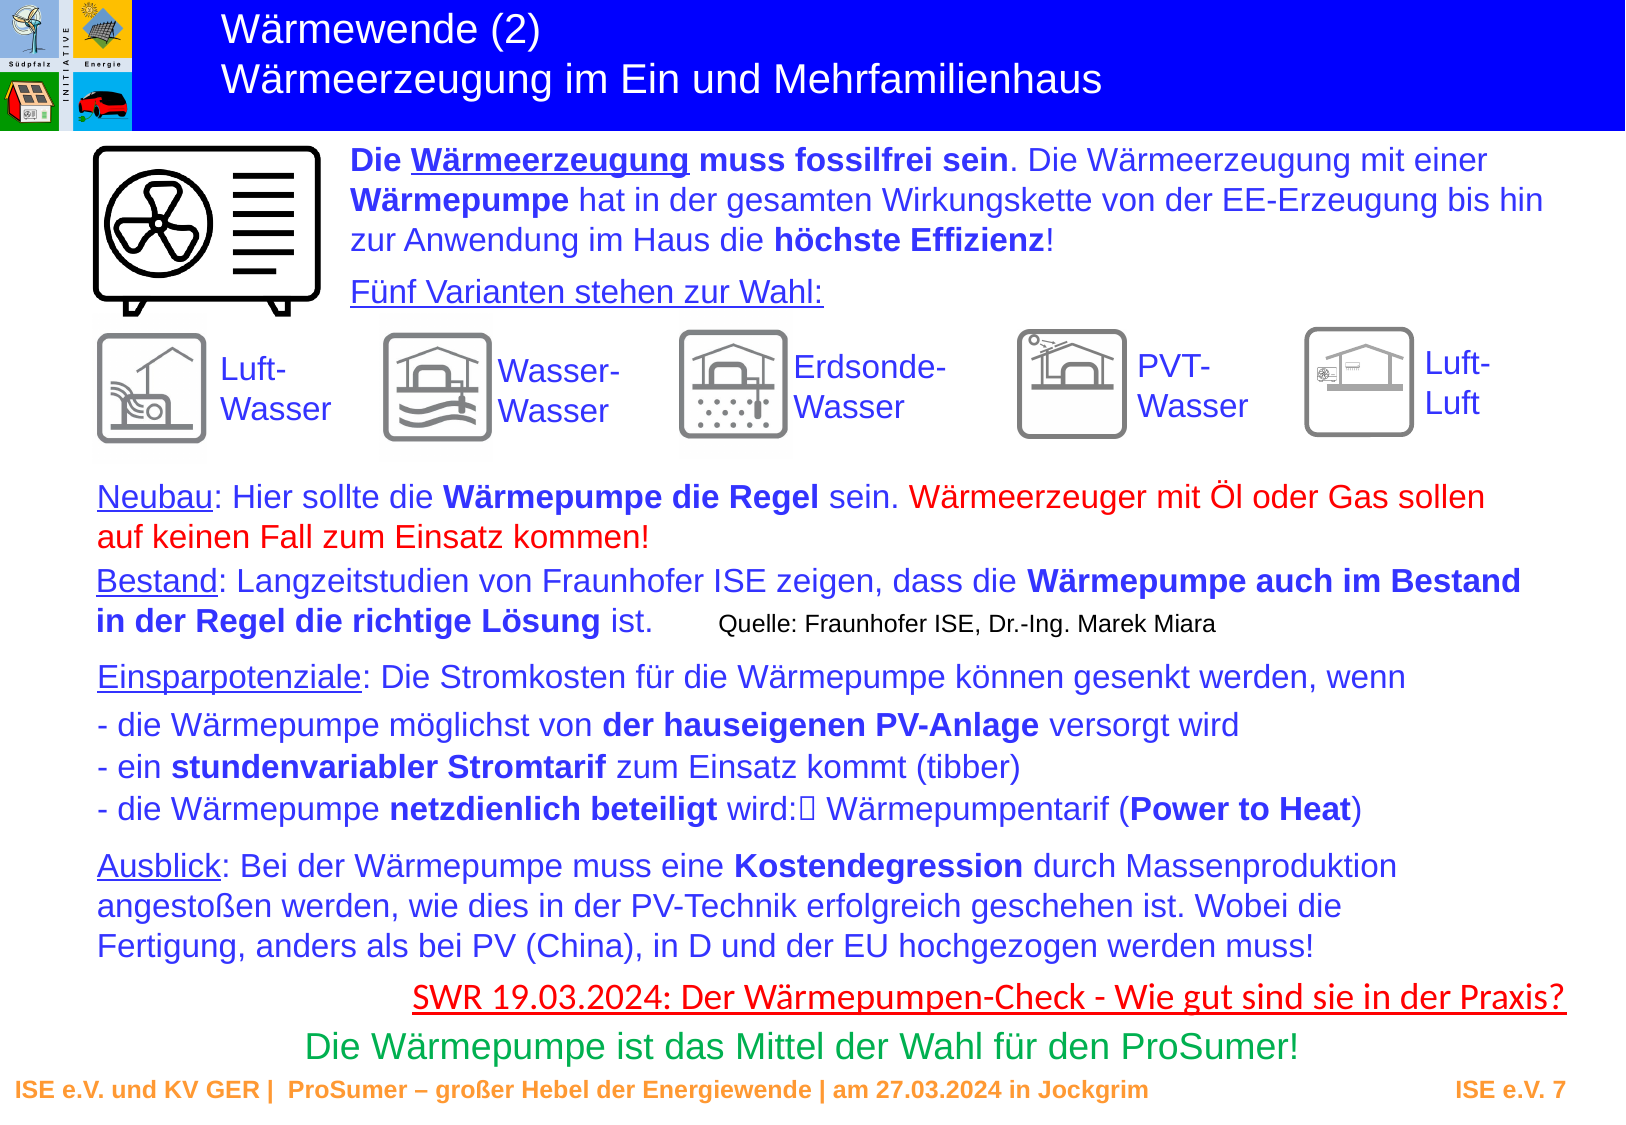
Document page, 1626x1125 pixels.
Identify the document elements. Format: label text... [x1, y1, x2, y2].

text_box Ausblick: Bei der Wärmepumpe muss eine Kostendegression durch Massenproduktion angestoßen werden, wie dies in der PV-Technik erfolgreich geschehen ist. Wobei die Fertigung, anders als bei PV (China), in D und der EU hochgezogen werden muss! [82, 836, 1502, 972]
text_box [378, 312, 640, 463]
text_box - die Wärmepumpe möglichst von der hauseigenen PV-Anlage versorgt wird [82, 695, 1621, 737]
text_box Die Wärmepumpe ist das Mittel der Wahl für den ProSumer! [0, 1011, 1621, 1077]
text_box Einsparpotenziale: Die Stromkosten für die Wärmepumpe können gesenkt werden, wenn [82, 648, 1621, 695]
text_box SWR 19.03.2024: Der Wärmepumpen-Check - Wie gut sind sie in der Praxis? [397, 964, 1600, 1025]
text_box Fünf Varianten stehen zur Wahl: [335, 266, 1604, 318]
text_box - ein stundenvariabler Stromtarif zum Einsatz kommt (tibber) [82, 737, 1621, 779]
picture [0, 0, 132, 131]
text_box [1306, 328, 1555, 435]
picture [79, 93, 126, 115]
text_box - die Wärmepumpe netzdienlich beteiligt wird: Wärmepumpentarif (Power to Heat) [82, 779, 1621, 835]
picture [88, 134, 325, 324]
text_box Wärmewende (2) Wärmeerzeugung im Ein und Mehrfamilienhaus [220, 2, 1104, 103]
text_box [678, 309, 980, 459]
text_box Neubau: Hier sollte die Wärmepumpe die Regel sein. Wärmeerzeuger mit Öl oder Gas sollen auf keinen Fall zum Einsatz kommen! [82, 467, 1502, 552]
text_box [1016, 329, 1268, 439]
text_box Bestand: Langzeitstudien von Fraunhofer ISE zeigen, dass die Wärmepumpe auch im Bestand in der Regel die richtige Lösung ist. Quelle: Fraunhofer ISE, Dr.-Ing. Marek Miara [81, 552, 1560, 647]
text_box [92, 313, 376, 464]
text_box Die Wärmeerzeugung muss fossilfrei sein. Die Wärmeerzeugung mit einer Wärmepumpe hat in der gesamten Wirkungskette von der EE-Erzeugung bis hin zur Anwendung im Haus die höchste Effizienz! [335, 130, 1604, 266]
